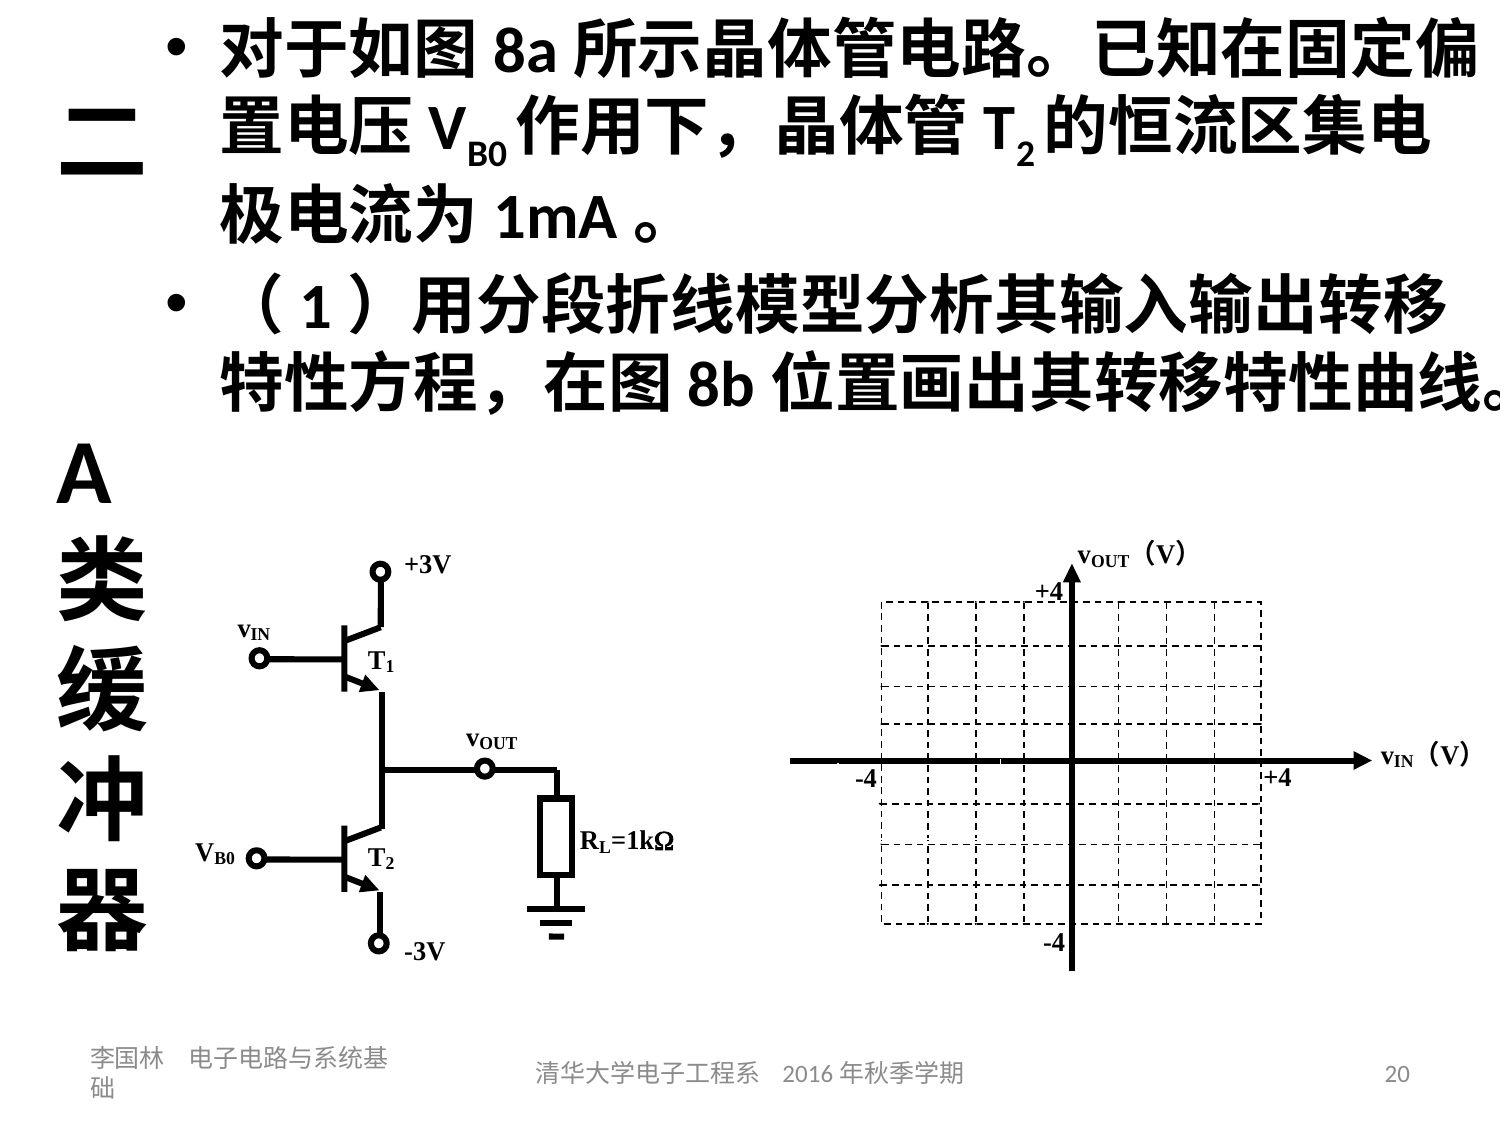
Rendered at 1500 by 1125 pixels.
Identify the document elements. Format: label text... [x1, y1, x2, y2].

slide_number 李国林 电子电路与系统基础 [75, 1042, 425, 1103]
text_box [123, 538, 1486, 977]
slide_number 20 [1074, 1042, 1425, 1103]
title 二 A类缓冲器 [41, 75, 126, 1000]
footer 清华大学电子工程系 2016年秋季学期 [512, 1042, 988, 1103]
text_box [0, 0, 1500, 75]
list 对于如图8a所示晶体管电路。已知在固定偏置电压VB0作用下，晶体管T2的恒流区集电极电流为1mA。 （1）用分段折线模型分析其输入输出转移特性方程，在图8b位置画出其转移特性曲线。 [150, 75, 1500, 504]
